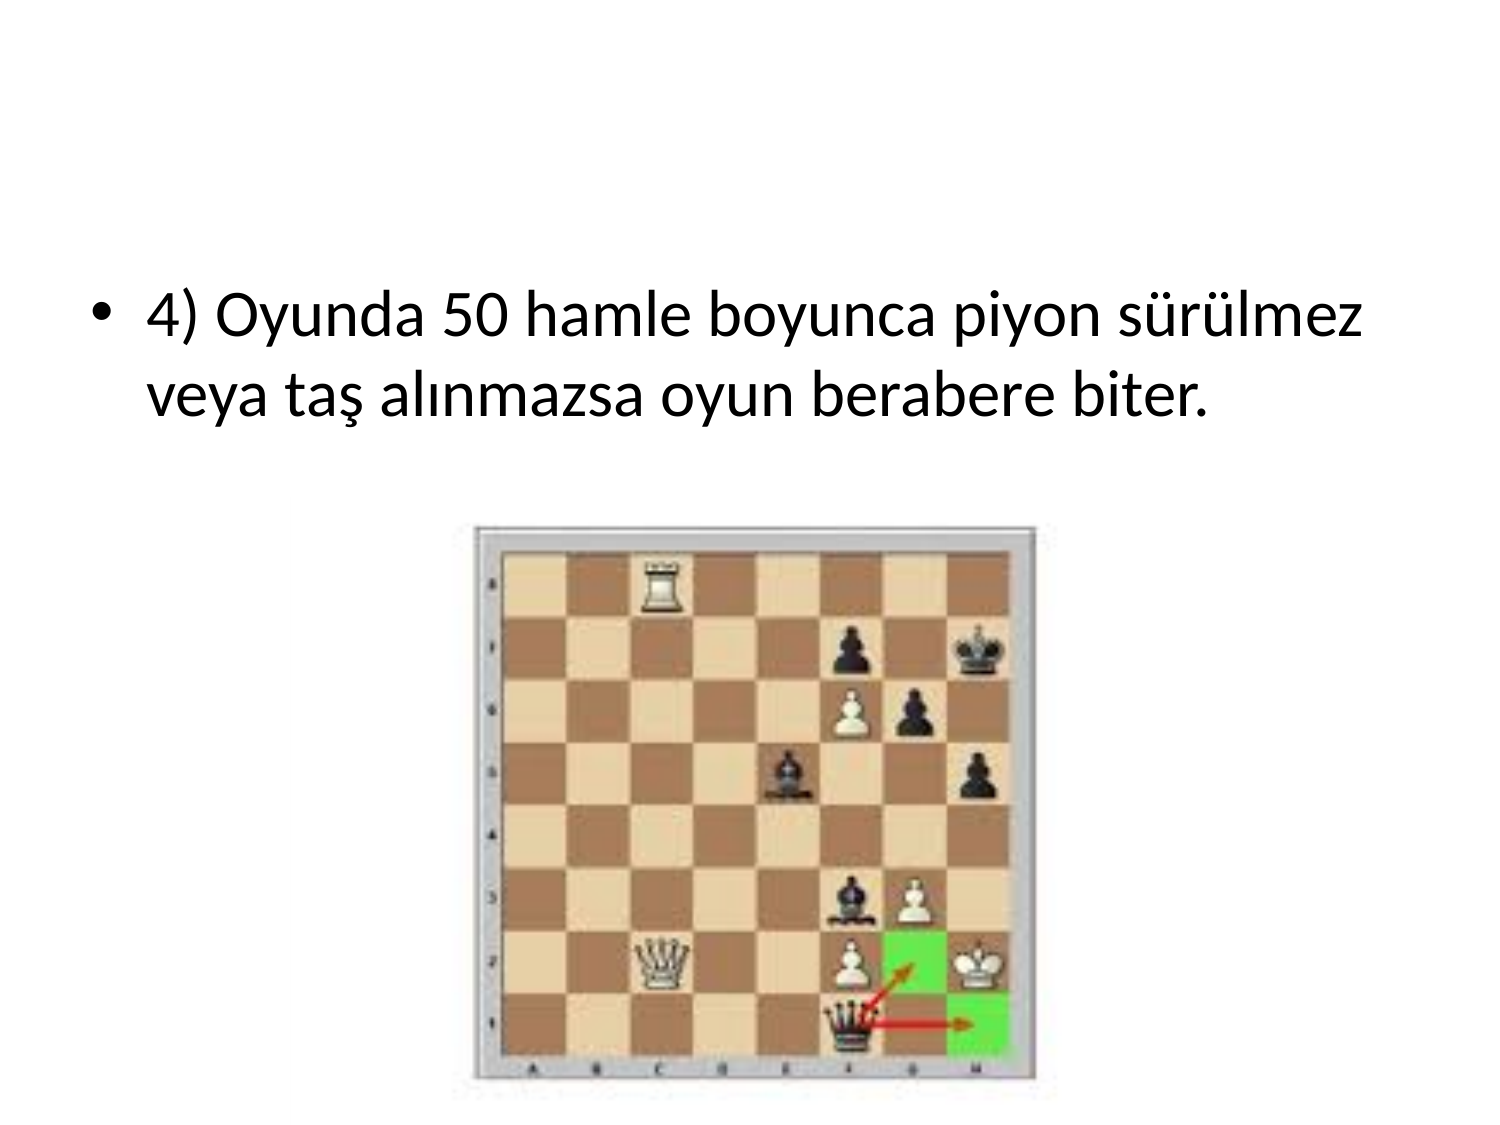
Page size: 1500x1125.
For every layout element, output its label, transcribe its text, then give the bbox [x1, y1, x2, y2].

picture [289, 497, 1233, 1125]
list 4) Oyunda 50 hamle boyunca piyon sürülmez veya taş alınmazsa oyun berabere biter. [75, 262, 1447, 1083]
